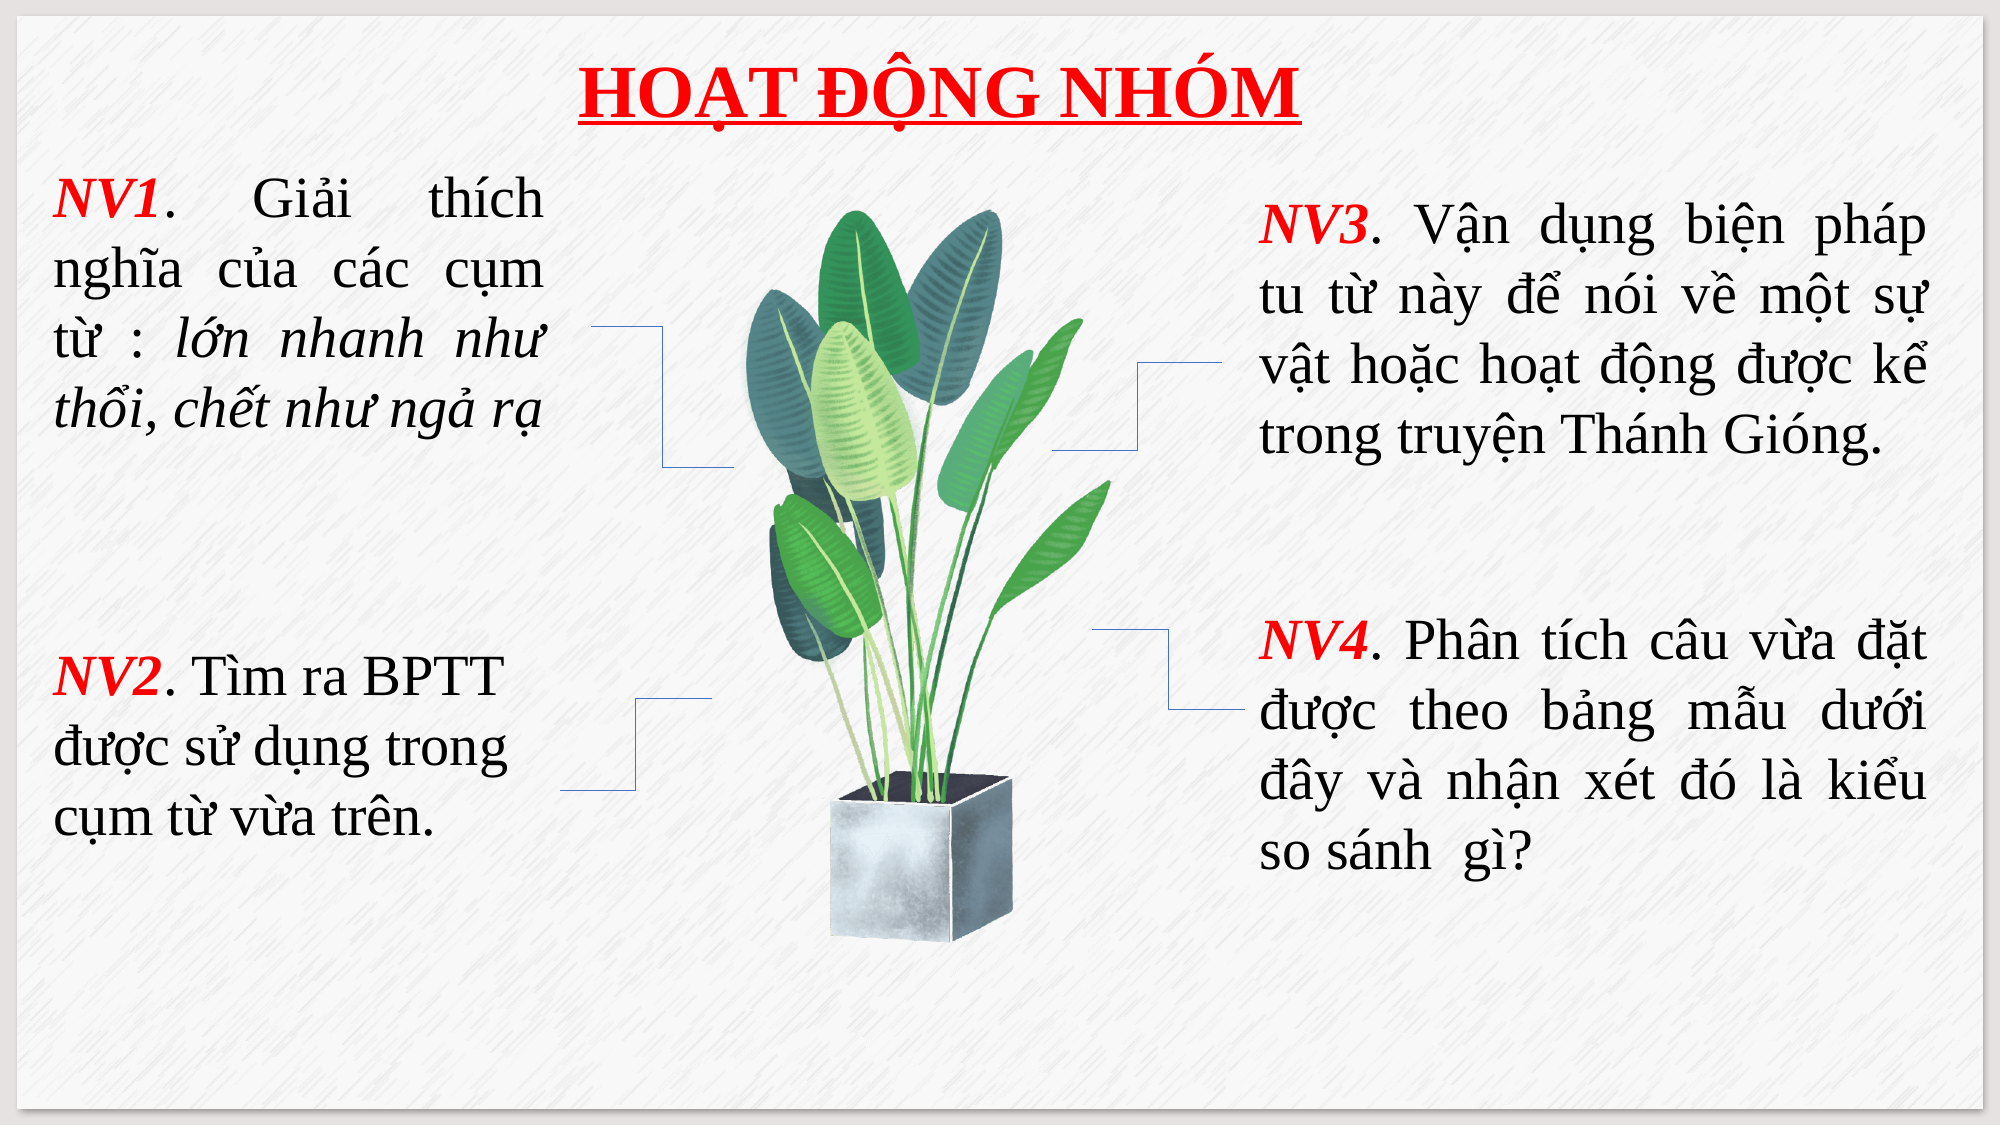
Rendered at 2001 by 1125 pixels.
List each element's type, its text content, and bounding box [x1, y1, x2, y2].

text_box NV4. Phân tích câu vừa đặt được theo bảng mẫu dưới đây và nhận xét đó là kiểu so sánh gì? [1244, 594, 1943, 889]
text_box NV1. Giải thích nghĩa của các cụm từ : lớn nhanh như thổi, chết như ngả rạ [38, 152, 560, 447]
picture [734, 182, 1138, 978]
text_box NV3. Vận dụng biện pháp tu từ này để nói về một sự vật hoặc hoạt động được kể trong truyện Thánh Gióng. [1244, 177, 1943, 473]
text_box NV2. Tìm ra BPTT được sử dụng trong cụm từ vừa trên. [38, 629, 586, 855]
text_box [1052, 362, 1223, 451]
text_box HOẠT ĐỘNG NHÓM [563, 34, 1317, 140]
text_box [559, 698, 712, 791]
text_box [590, 326, 735, 468]
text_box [1092, 629, 1245, 710]
